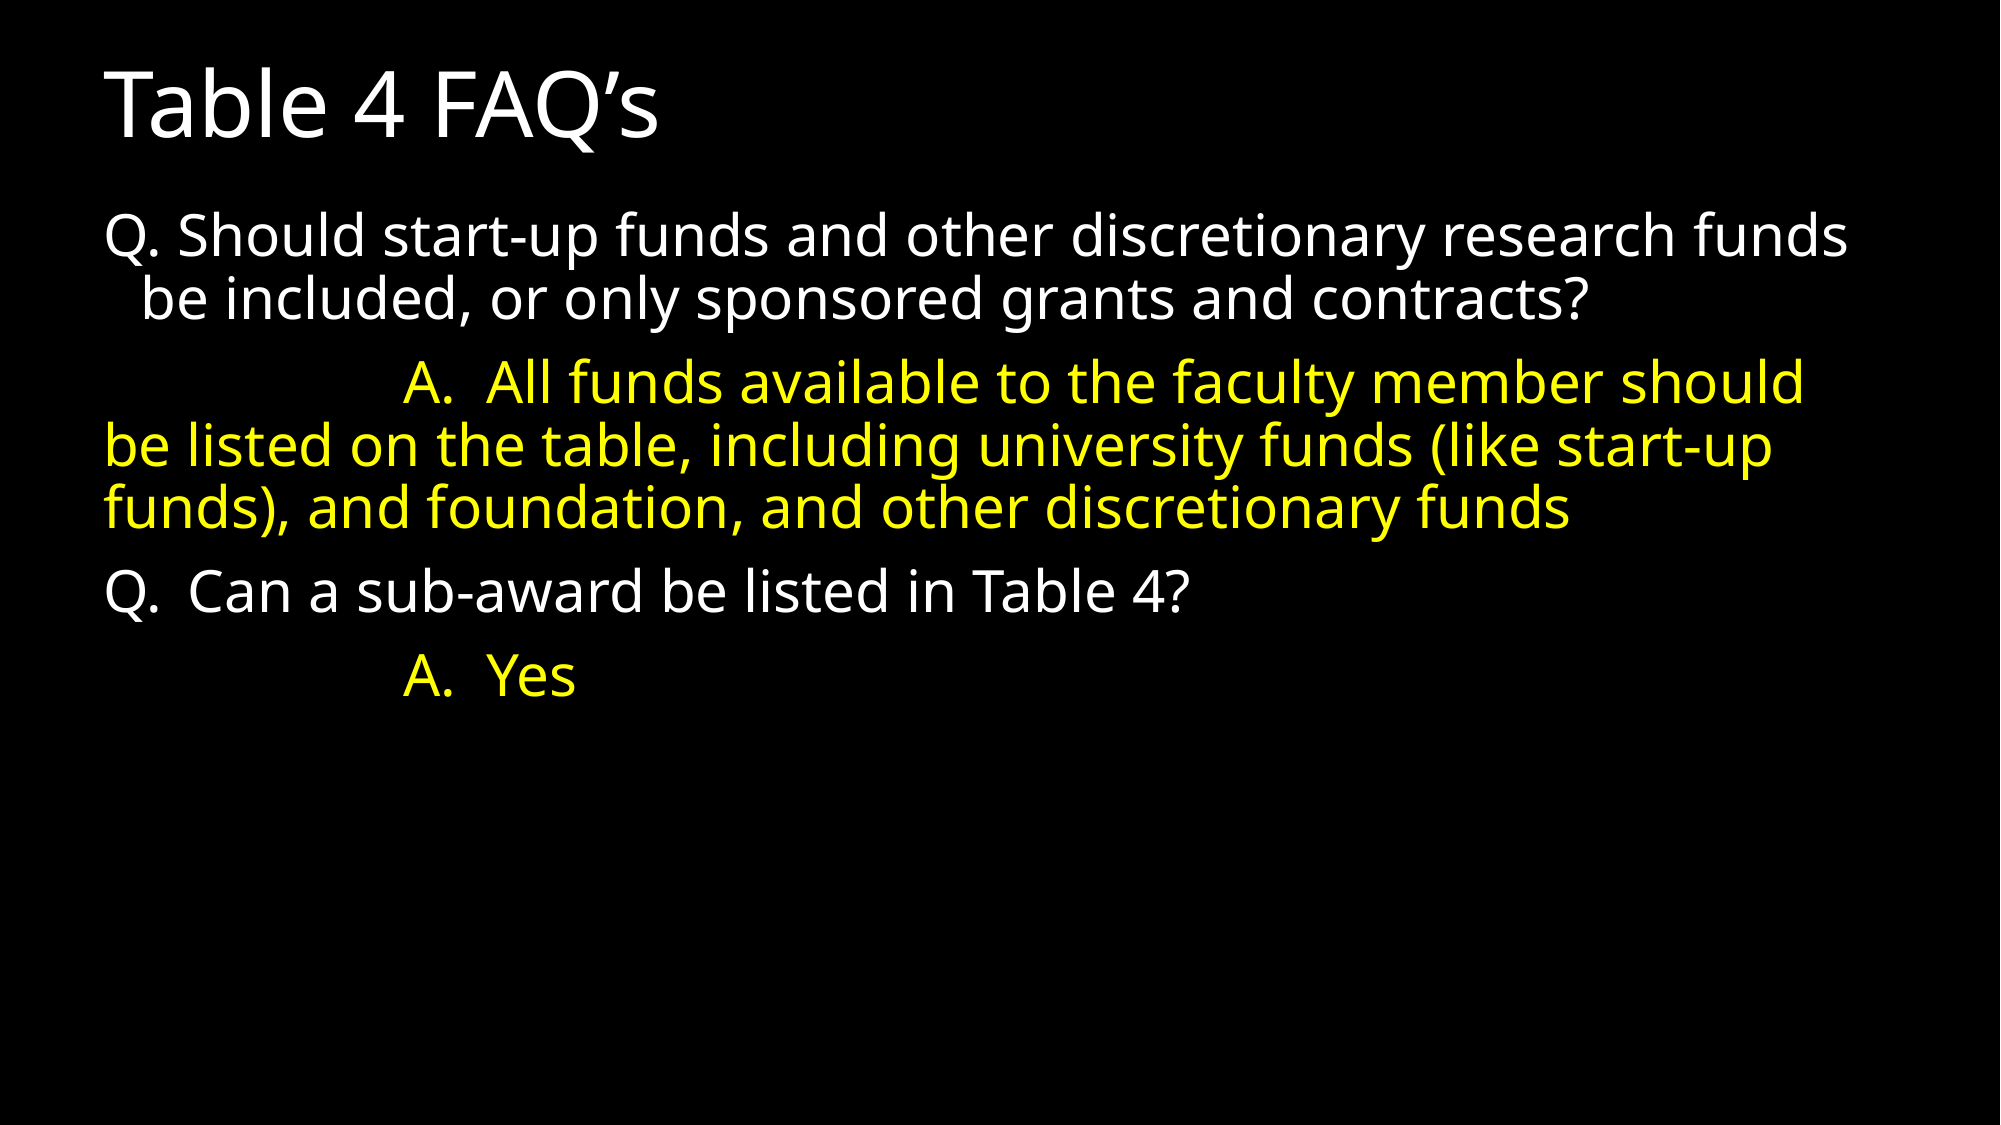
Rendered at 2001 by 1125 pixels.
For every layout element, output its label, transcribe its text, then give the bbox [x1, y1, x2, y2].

title Table 4 FAQ’s [88, 28, 1889, 187]
list Q. Should start-up funds and other discretionary research funds be included, or only sponsored grants and contracts? A. All funds available to the faculty member should be listed on the table, including university funds (like start-up funds), and foundation, and other discretionary funds Can a sub-award be listed in Table 4? A. Yes [88, 198, 1889, 863]
